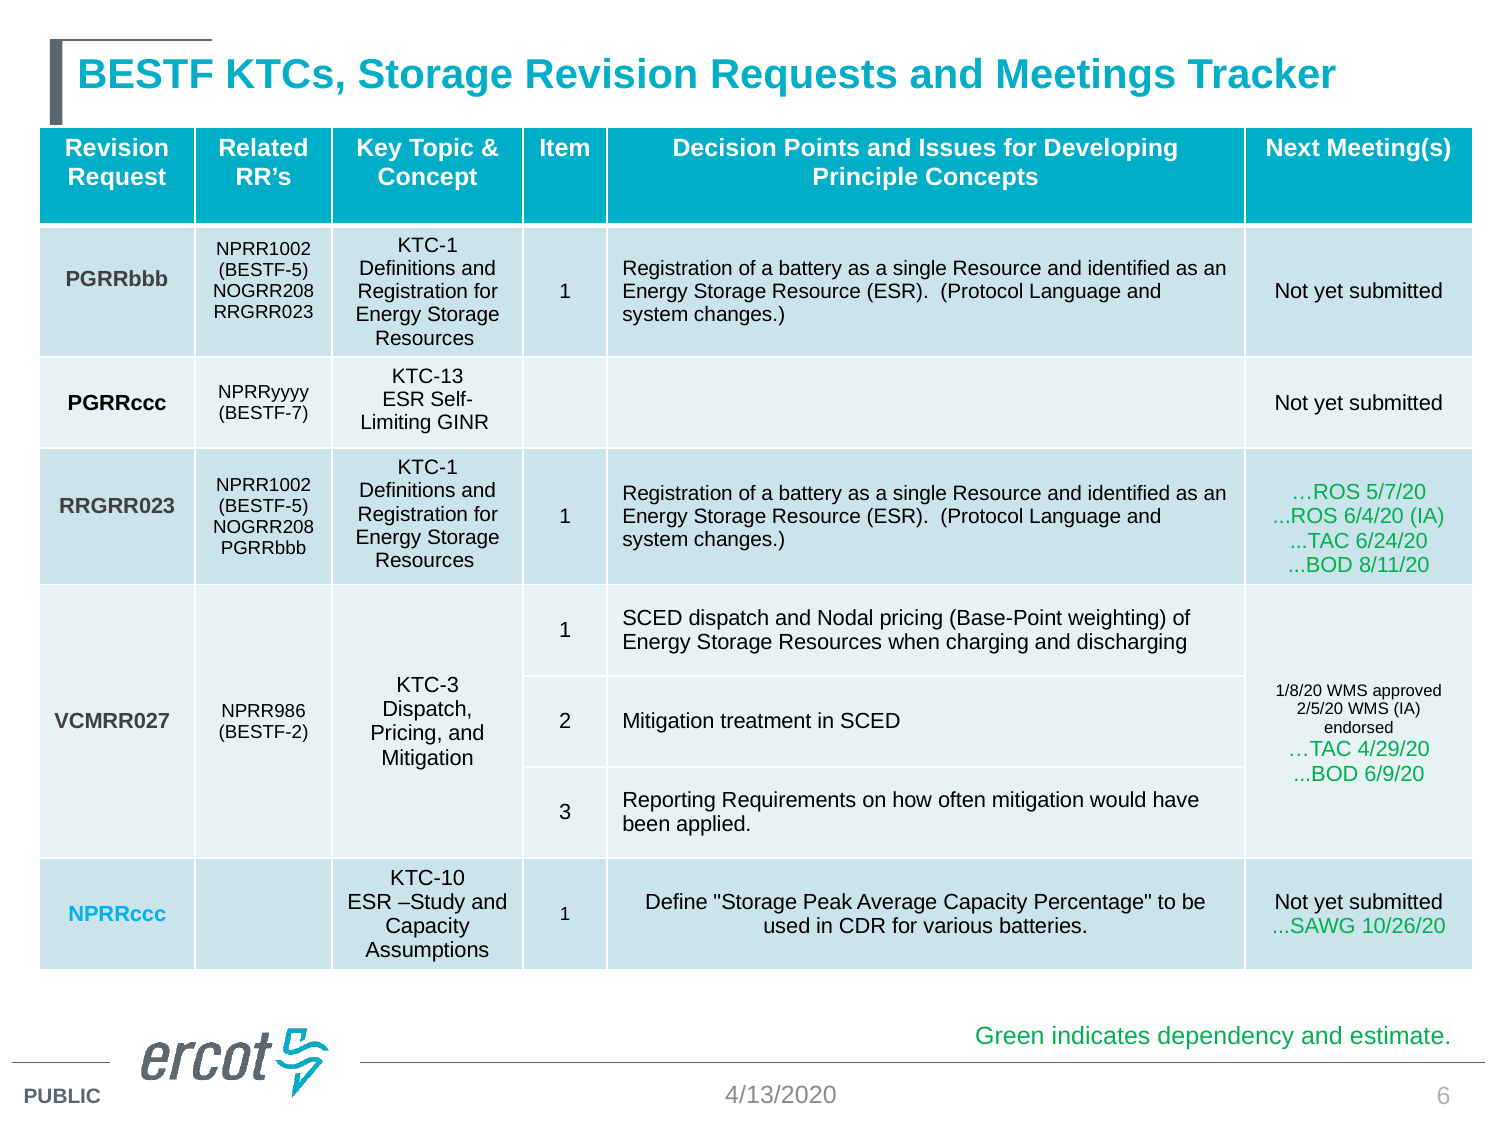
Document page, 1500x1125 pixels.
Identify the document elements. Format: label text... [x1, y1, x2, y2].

table_cell NPRR1002 (BESTF-5) NOGRR208PGRRbbb [196, 449, 331, 584]
table_cell PGRRccc [40, 358, 194, 447]
table_header Next Meeting(s) [1246, 128, 1472, 223]
table_cell Not yet submitted ...SAWG 10/26/20 [1246, 859, 1472, 969]
table_cell NPRRccc [40, 859, 194, 969]
table_header Decision Points and Issues for Developing Principle Concepts [608, 128, 1244, 223]
table_cell 1 [524, 859, 606, 969]
table_cell KTC-1 Definitions and Registration for Energy Storage Resources [333, 228, 522, 356]
table_cell [196, 859, 331, 969]
table_header Item [524, 128, 606, 223]
table_cell KTC-13 ESR Self-Limiting GINR [333, 358, 522, 447]
table_cell NPRR1002 (BESTF-5) NOGRR208 RRGRR023 [196, 228, 331, 356]
table_cell Not yet submitted [1246, 358, 1472, 447]
slide_number 6 [1400, 1076, 1488, 1113]
table_cell SCED dispatch and Nodal pricing (Base-Point weighting) of Energy Storage Resources when charging and discharging [608, 585, 1244, 675]
table_cell NPRR986 (BESTF-2) [196, 585, 331, 857]
table_cell 1 [524, 449, 606, 584]
table_cell KTC-10 ESR –Study and Capacity Assumptions [333, 859, 522, 969]
table_cell Registration of a battery as a single Resource and identified as an Energy Storage Resource (ESR). (Protocol Language and system changes.) [608, 449, 1244, 584]
table_cell PGRRbbb [40, 228, 194, 356]
table_cell 3 [524, 768, 606, 857]
footer 4/13/2020 [450, 1074, 1113, 1113]
table_cell 1 [524, 228, 606, 356]
table_cell KTC-1 Definitions and Registration for Energy Storage Resources [333, 449, 522, 584]
table_cell 2 [524, 677, 606, 766]
table_cell …ROS 5/7/20 ...ROS 6/4/20 (IA) ...TAC 6/24/20 ...BOD 8/11/20 [1246, 449, 1472, 584]
table_cell [608, 358, 1244, 447]
table_cell Reporting Requirements on how often mitigation would have been applied. [608, 768, 1244, 857]
table_cell 1/8/20 WMS approved 2/5/20 WMS (IA) endorsed …TAC 4/29/20 ...BOD 6/9/20 [1246, 585, 1472, 857]
table_cell KTC-3 Dispatch, Pricing, and Mitigation [333, 585, 522, 857]
table_header Key Topic & Concept [333, 128, 522, 223]
table_cell [524, 358, 606, 447]
table_cell NPRRyyyy (BESTF-7) [196, 358, 331, 447]
table_cell Not yet submitted [1246, 228, 1472, 356]
table_cell Mitigation treatment in SCED [608, 677, 1244, 766]
table_cell 1 [524, 585, 606, 675]
table_cell Registration of a battery as a single Resource and identified as an Energy Storage Resource (ESR). (Protocol Language and system changes.) [608, 228, 1244, 356]
table_header Revision Request [40, 128, 194, 223]
title BESTF KTCs, Storage Revision Requests and Meetings Tracker [62, 39, 1450, 125]
picture [137, 1024, 332, 1100]
table_header Related RR’s [196, 128, 331, 223]
table_cell RRGRR023 [40, 449, 194, 584]
table_cell VCMRR027 [40, 585, 194, 857]
text_box Green indicates dependency and estimate. [960, 1012, 1473, 1058]
table_cell Define "Storage Peak Average Capacity Percentage" to be used in CDR for various batteries. [608, 859, 1244, 969]
